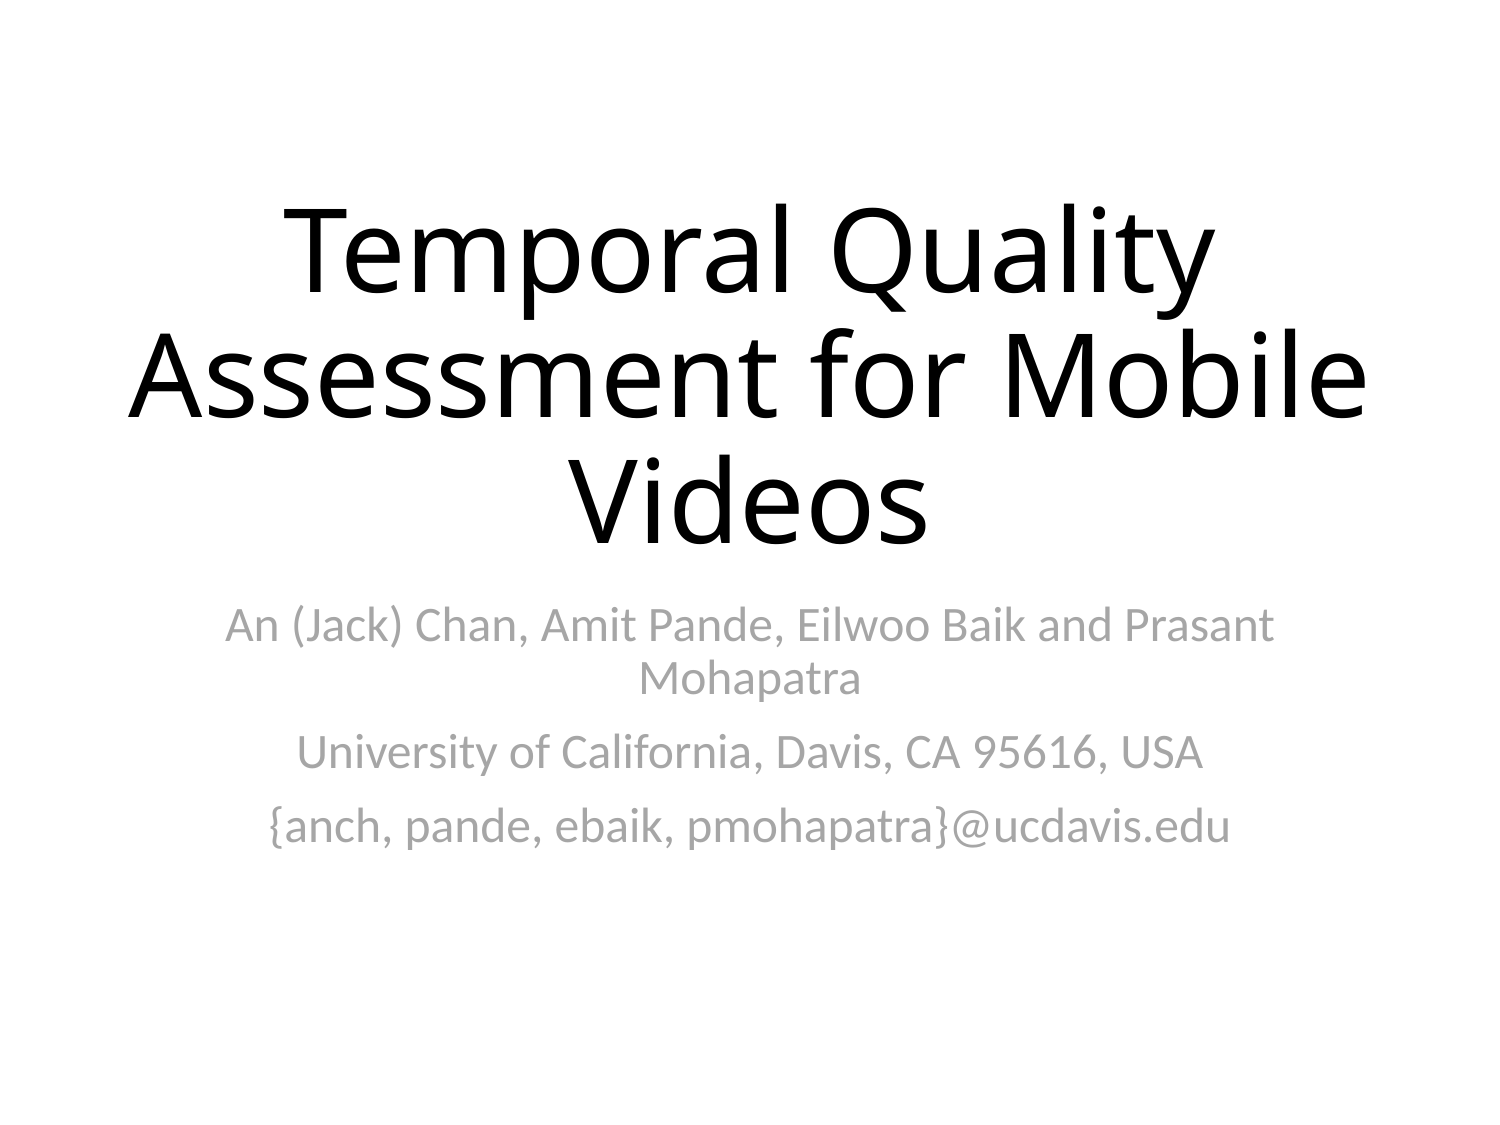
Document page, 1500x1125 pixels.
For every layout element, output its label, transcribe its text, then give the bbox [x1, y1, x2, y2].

subtitle An (Jack) Chan, Amit Pande, Eilwoo Baik and Prasant Mohapatra University of California, Davis, CA 95616, USA {anch, pande, ebaik, pmohapatra}@ucdavis.edu [187, 590, 1313, 863]
title Temporal Quality Assessment for Mobile Videos [112, 184, 1388, 576]
